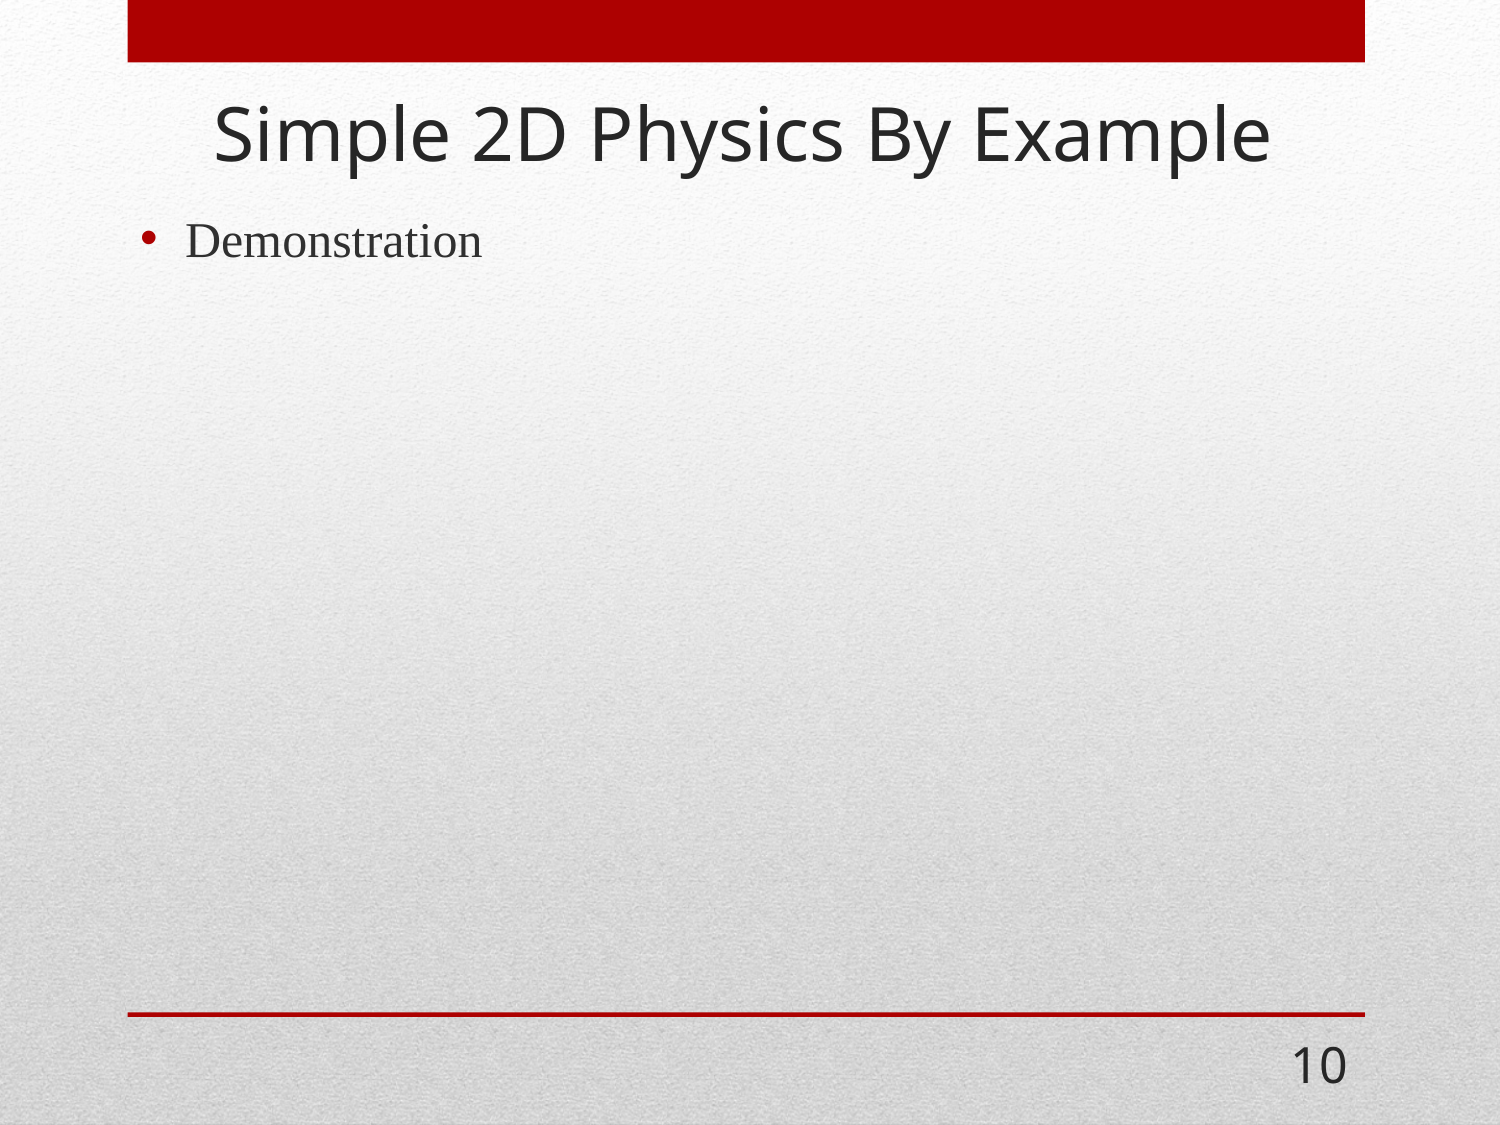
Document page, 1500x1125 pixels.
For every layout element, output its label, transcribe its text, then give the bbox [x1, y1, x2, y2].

list Demonstration [125, 200, 1363, 1000]
title Simple 2D Physics By Example [125, 79, 1363, 188]
slide_number 10 [1237, 1037, 1363, 1098]
